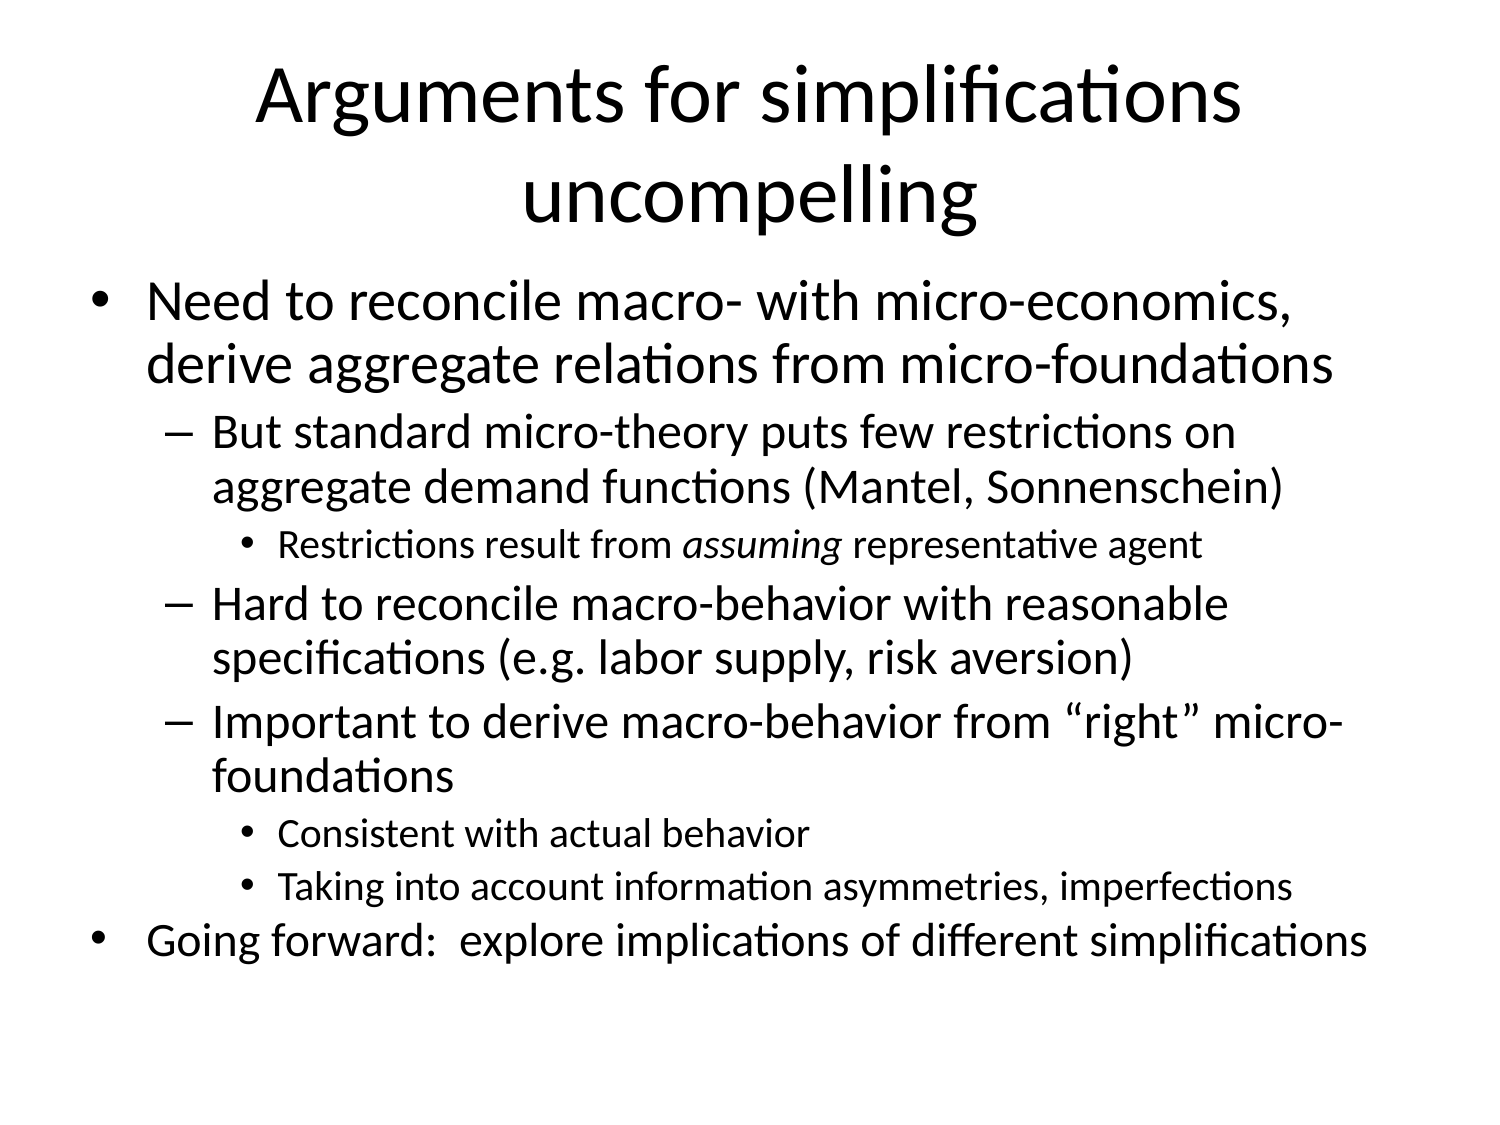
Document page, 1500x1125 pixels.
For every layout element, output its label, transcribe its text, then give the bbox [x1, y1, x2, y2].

title Arguments for simplifications uncompelling [74, 44, 1426, 233]
list Need to reconcile macro- with micro-economics, derive aggregate relations from micro-foundations But standard micro-theory puts few restrictions on aggregate demand functions (Mantel, Sonnenschein) Restrictions result from assuming representative agent Hard to reconcile macro-behavior with reasonable specifications (e.g. labor supply, risk aversion) Important to derive macro-behavior from “right” micro-foundations Consistent with actual behavior Taking into account information asymmetries, imperfections Going forward: explore implications of different simplifications [74, 262, 1426, 1006]
